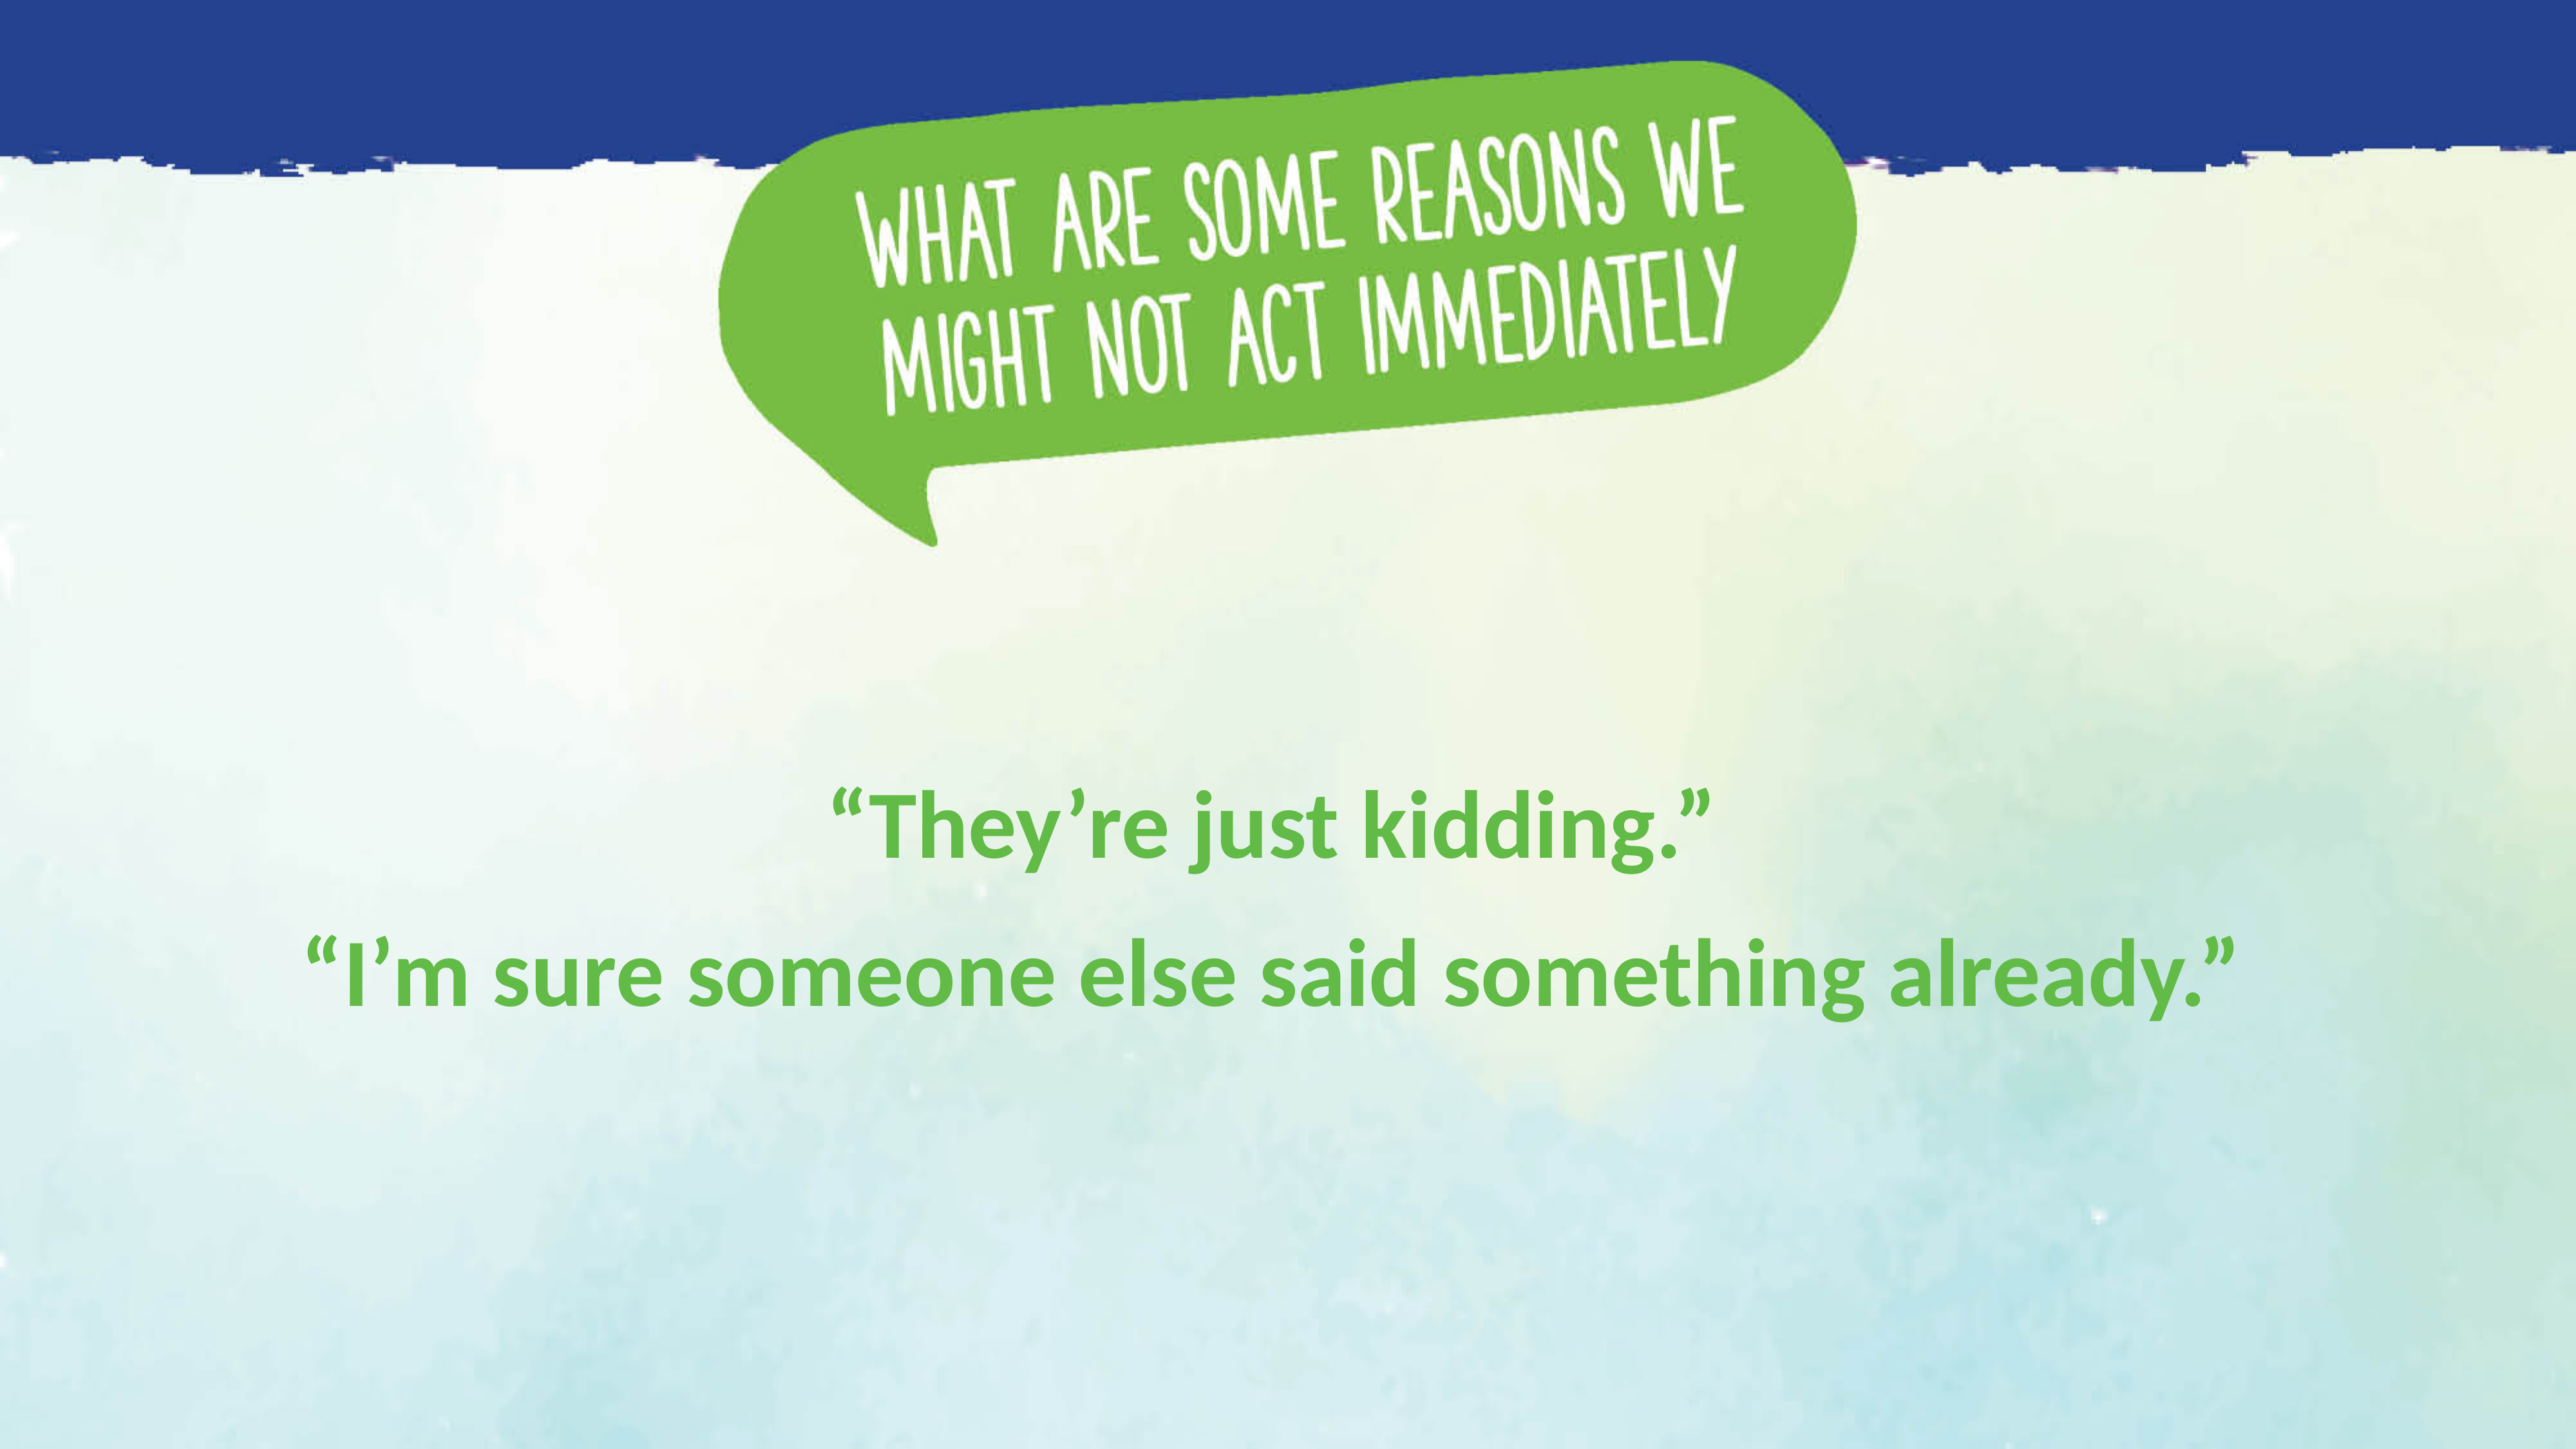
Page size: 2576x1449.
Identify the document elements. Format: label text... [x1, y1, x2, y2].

text_box “They’re just kidding.” “I’m sure someone else said something already.” [97, 757, 2447, 1031]
picture [0, 0, 2576, 1449]
